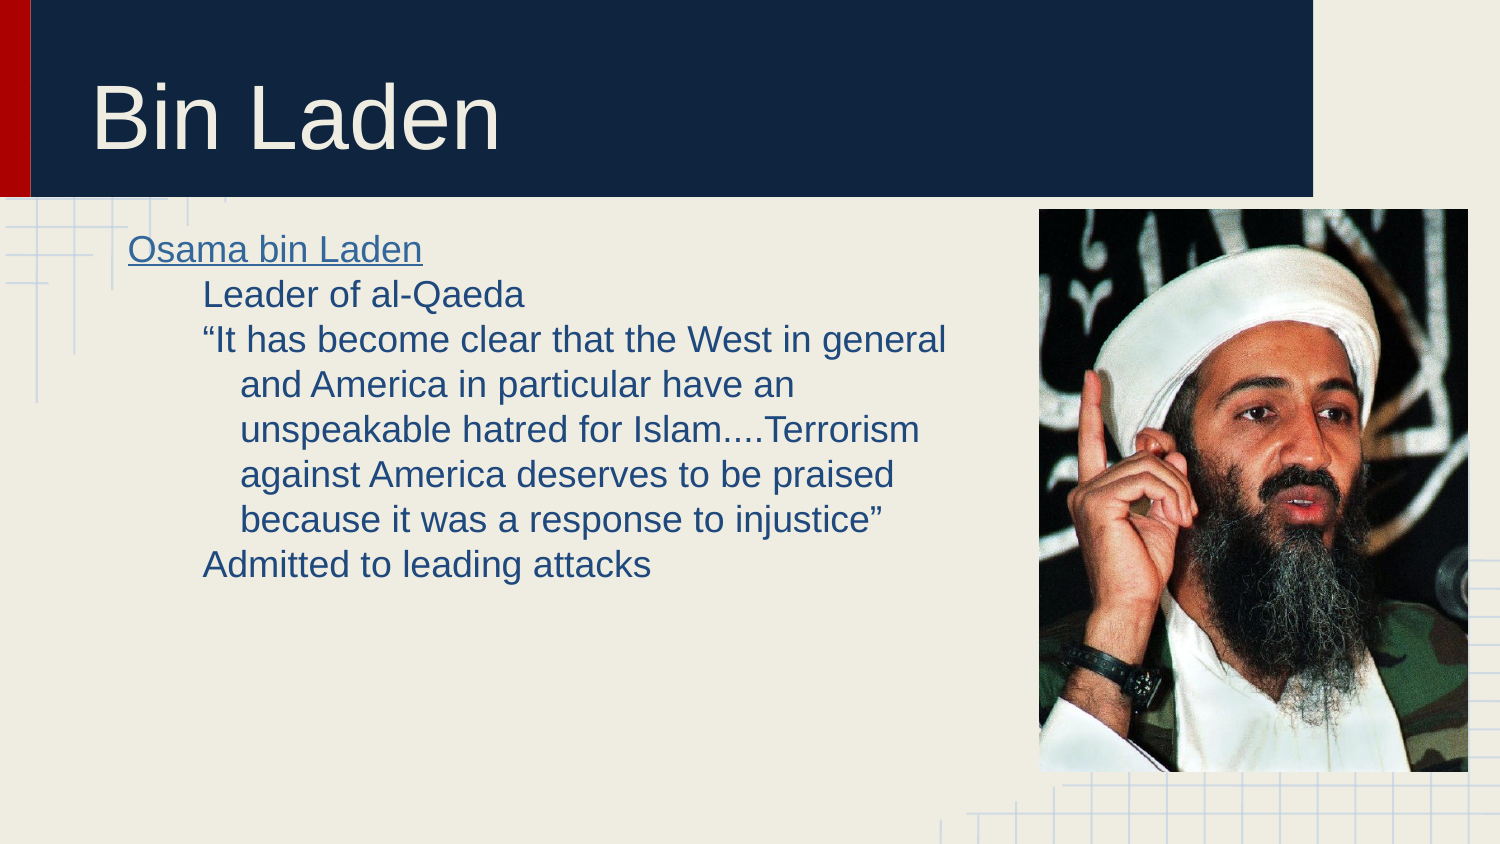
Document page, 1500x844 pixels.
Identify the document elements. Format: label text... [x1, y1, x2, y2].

title Bin Laden [75, 16, 1276, 183]
list Osama bin Laden Leader of al-Qaeda “It has become clear that the West in general and America in particular have an unspeakable hatred for Islam....Terrorism against America deserves to be praised because it was a response to injustice” Admitted to leading attacks [75, 209, 1018, 806]
picture [1038, 209, 1468, 773]
